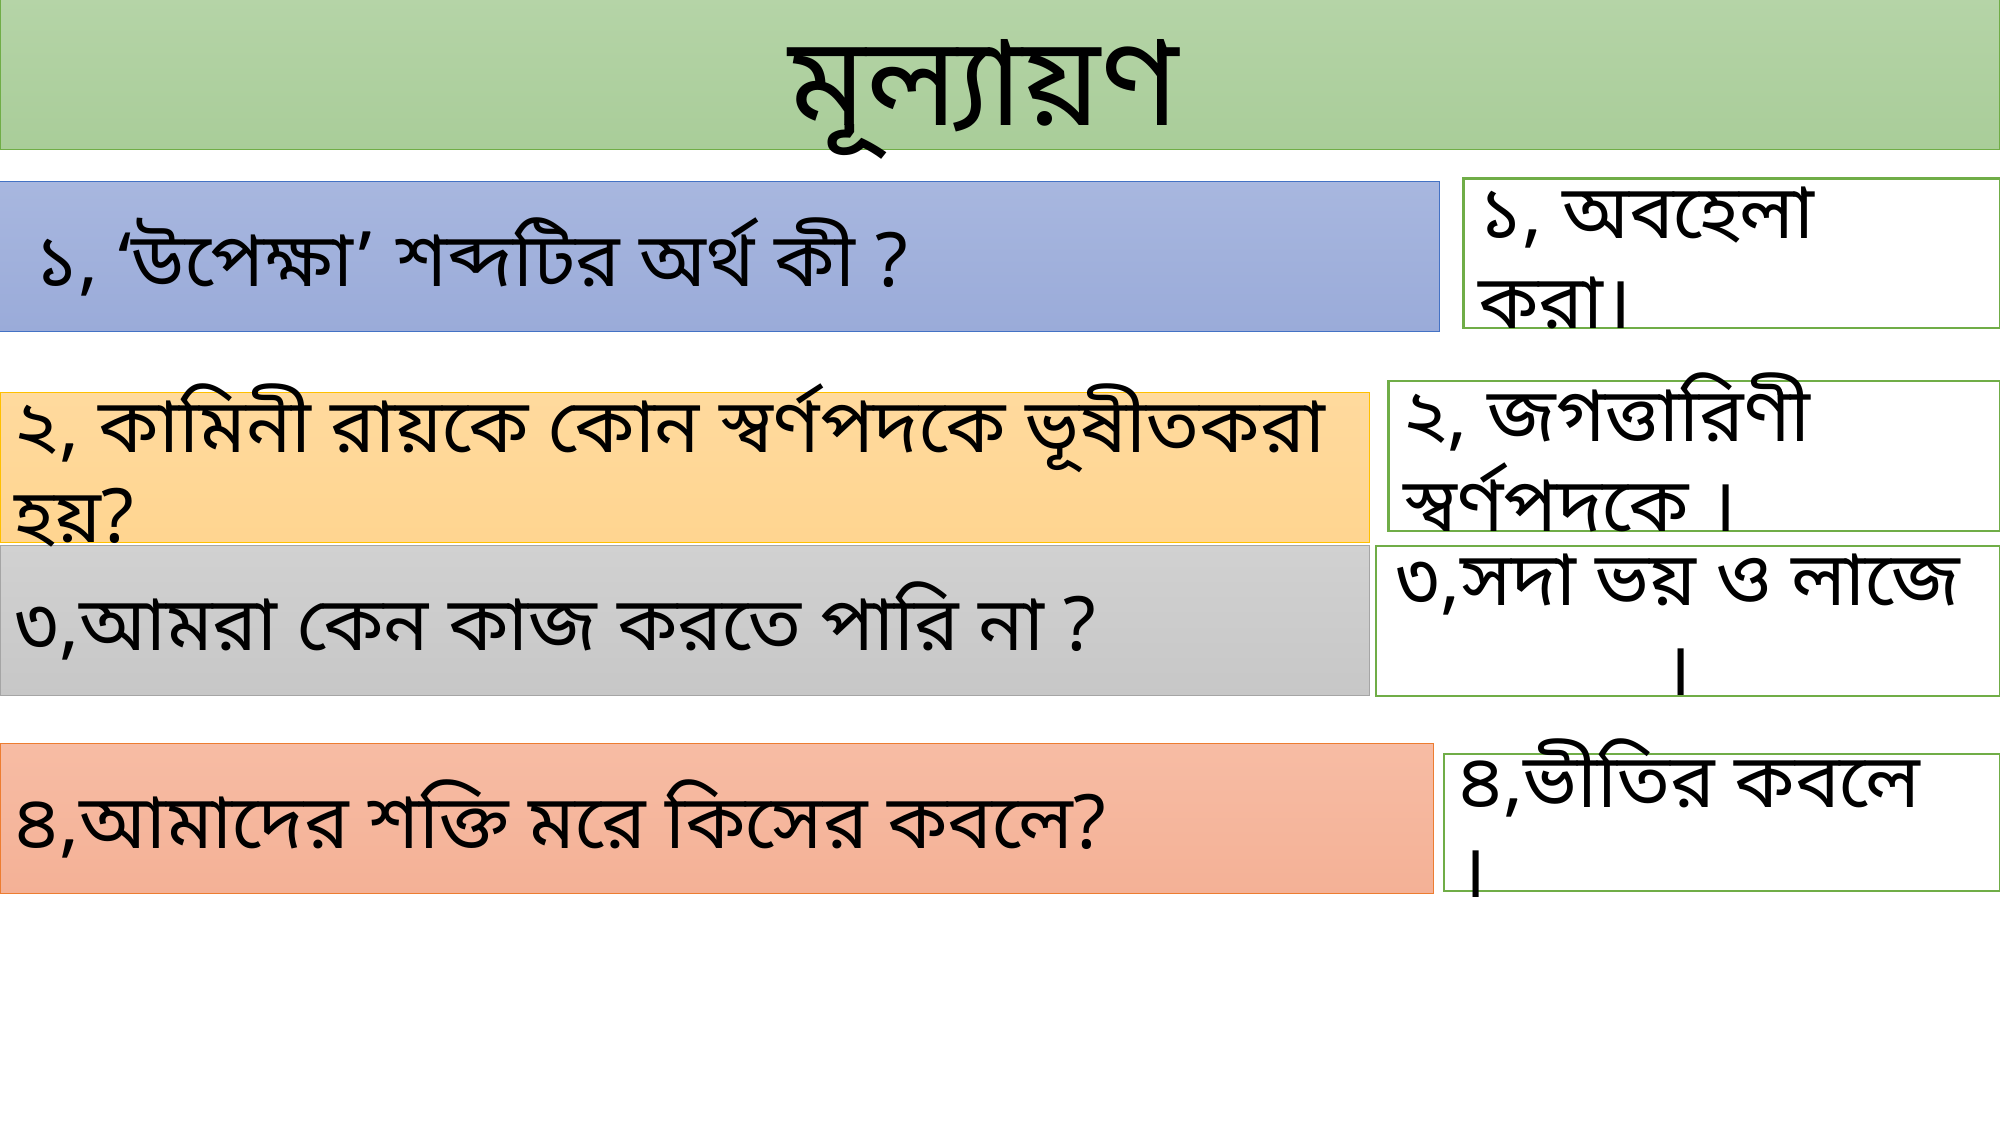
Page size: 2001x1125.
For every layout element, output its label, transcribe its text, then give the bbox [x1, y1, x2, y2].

text_box ১, ‘উপেক্ষা’ শব্দটির অর্থ কী ? [0, 181, 1440, 332]
text_box ৩,আমরা কেন কাজ করতে পারি না ? [0, 545, 1370, 696]
text_box ২, কামিনী রায়কে কোন স্বর্ণপদকে ভূষীতকরা হয়? [0, 392, 1370, 543]
text_box ৪,ভীতির কবলে । [1443, 753, 2000, 892]
text_box ১, অবহেলা করা। [1462, 177, 2000, 329]
text_box ৩,সদা ভয় ও লাজে । [1375, 545, 2000, 697]
text_box ৪,আমাদের শক্তি মরে কিসের কবলে? [0, 743, 1434, 894]
text_box ২, জগত্তারিণী স্বর্ণপদকে । [1387, 380, 2000, 532]
text_box মূল্যায়ণ [0, 0, 2000, 150]
